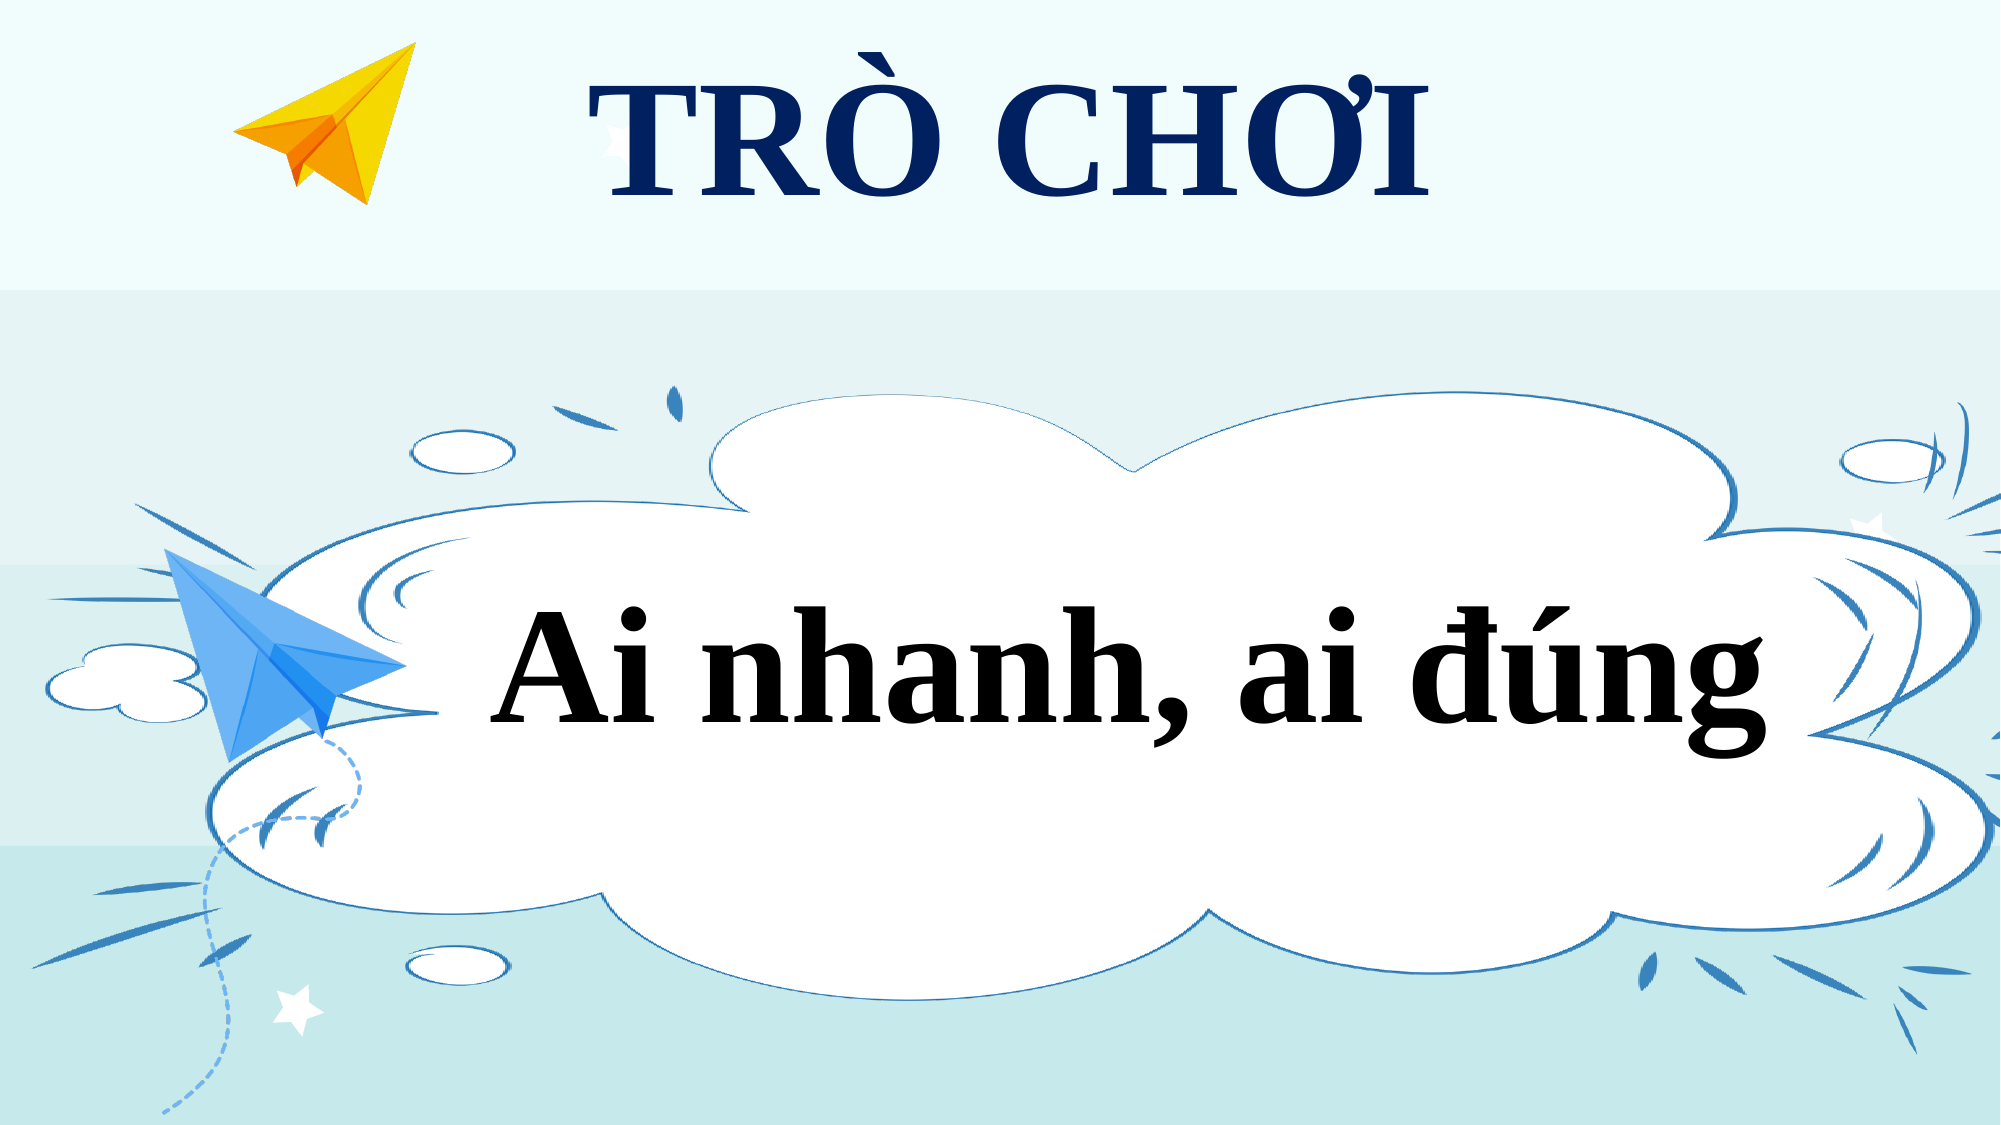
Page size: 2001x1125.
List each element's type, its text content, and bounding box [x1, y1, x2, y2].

picture [0, 371, 2001, 1115]
text_box TRÒ CHƠI [572, 21, 1451, 236]
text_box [1832, 402, 2000, 1125]
picture [232, 42, 416, 205]
